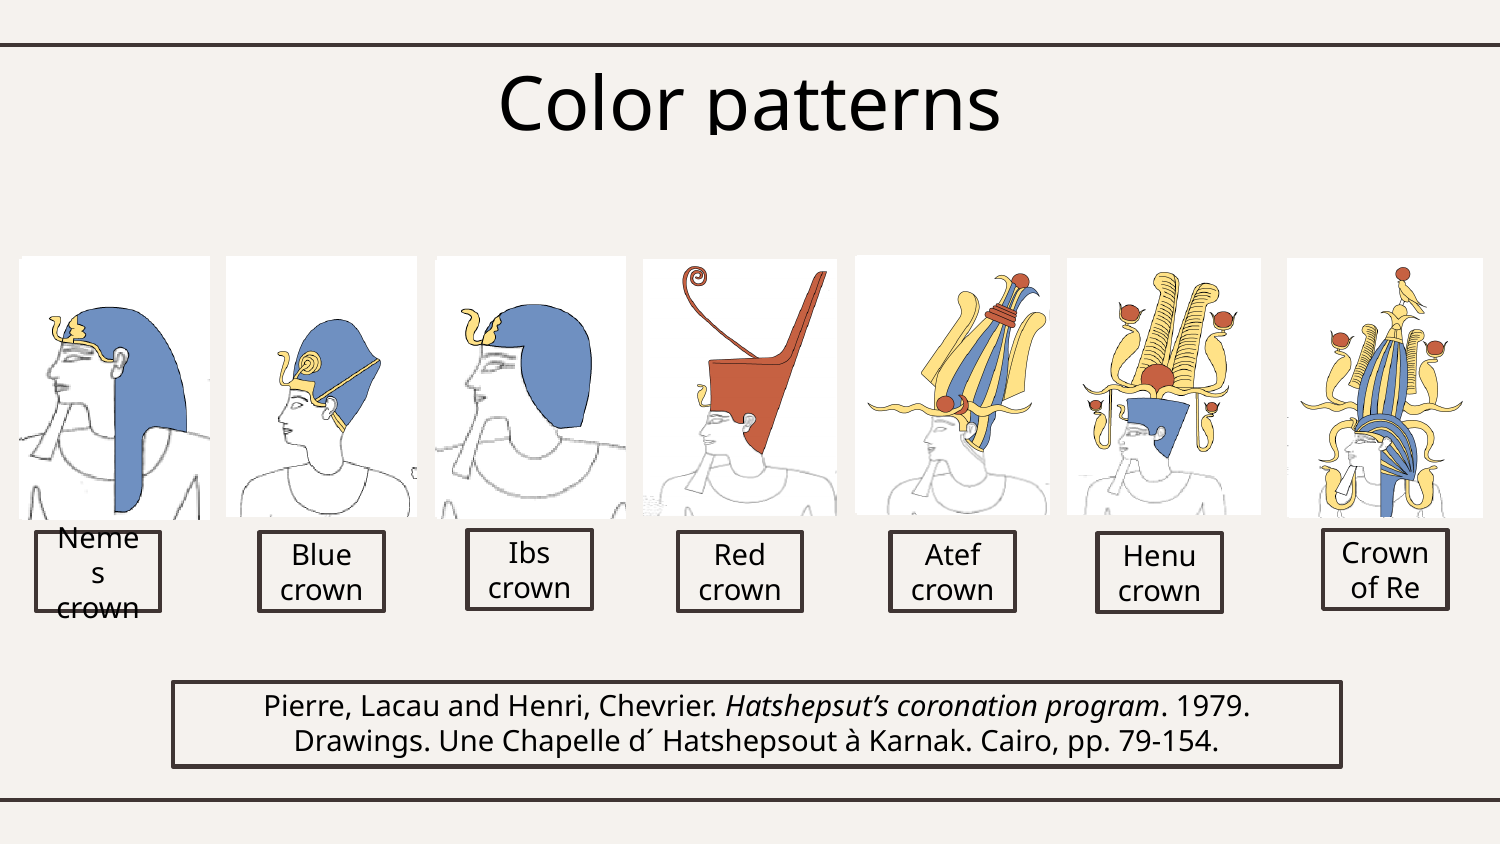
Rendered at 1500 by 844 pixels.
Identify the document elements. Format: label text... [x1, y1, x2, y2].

title Color patterns [176, 8, 1324, 135]
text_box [13, 137, 1500, 767]
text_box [22, 255, 1481, 520]
